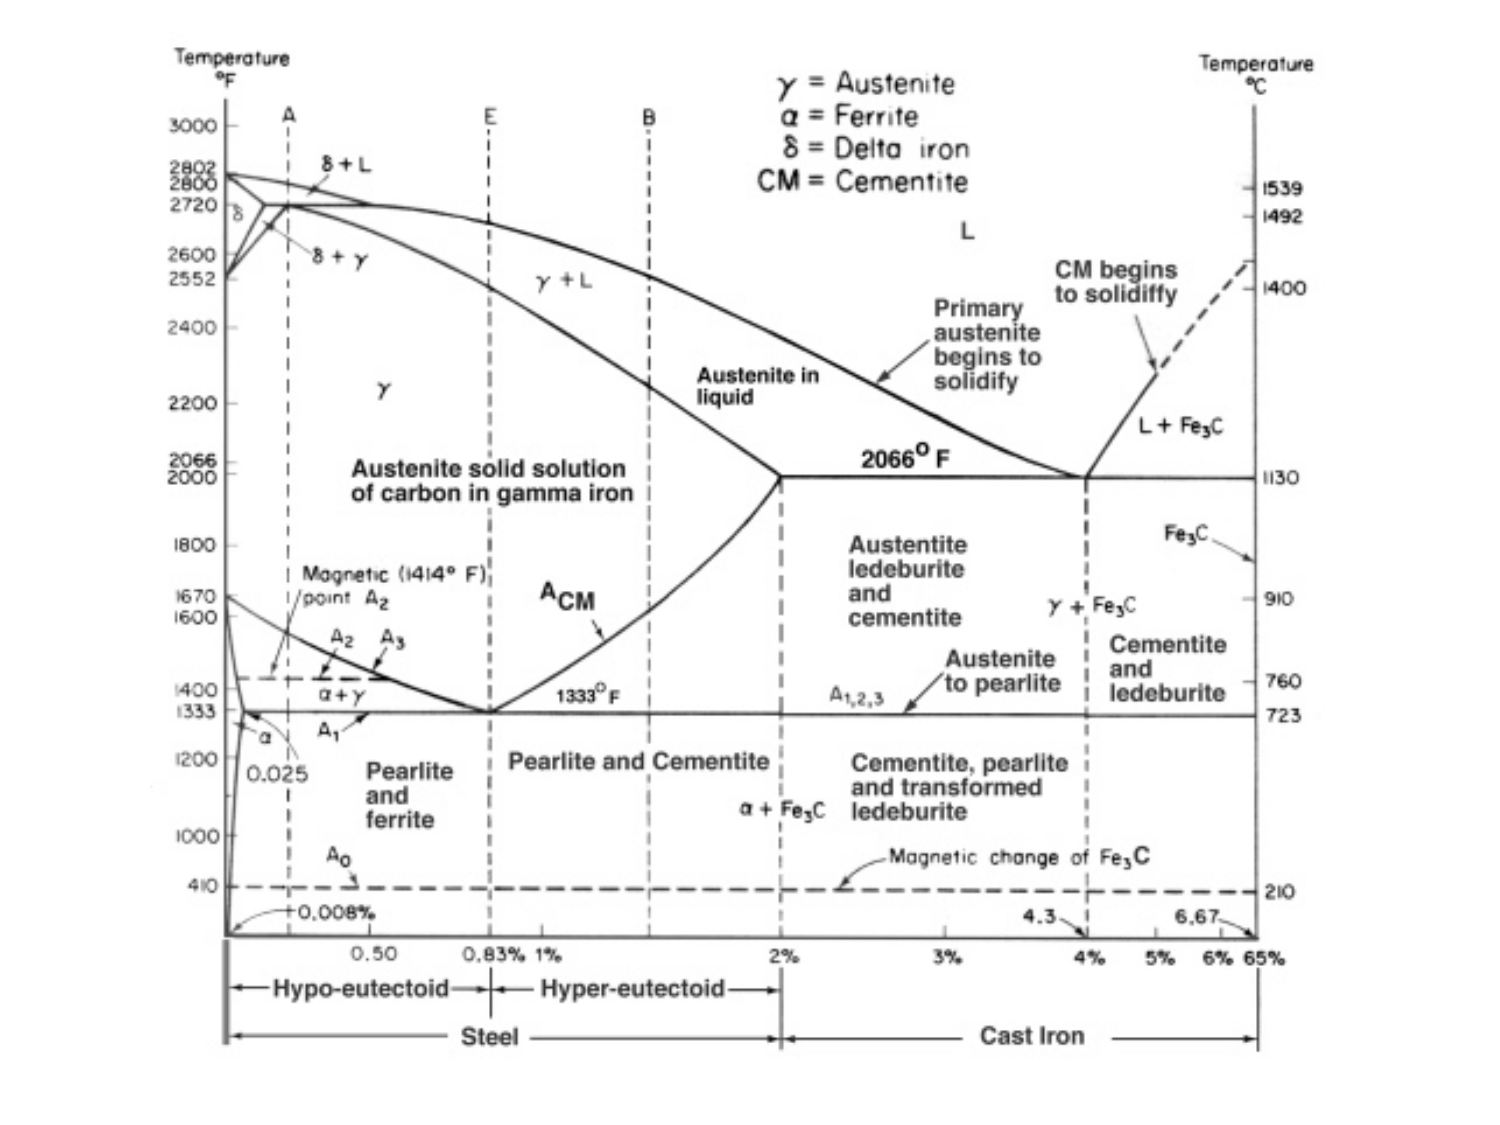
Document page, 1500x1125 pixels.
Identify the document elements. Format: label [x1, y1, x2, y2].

picture [149, 32, 1326, 1071]
